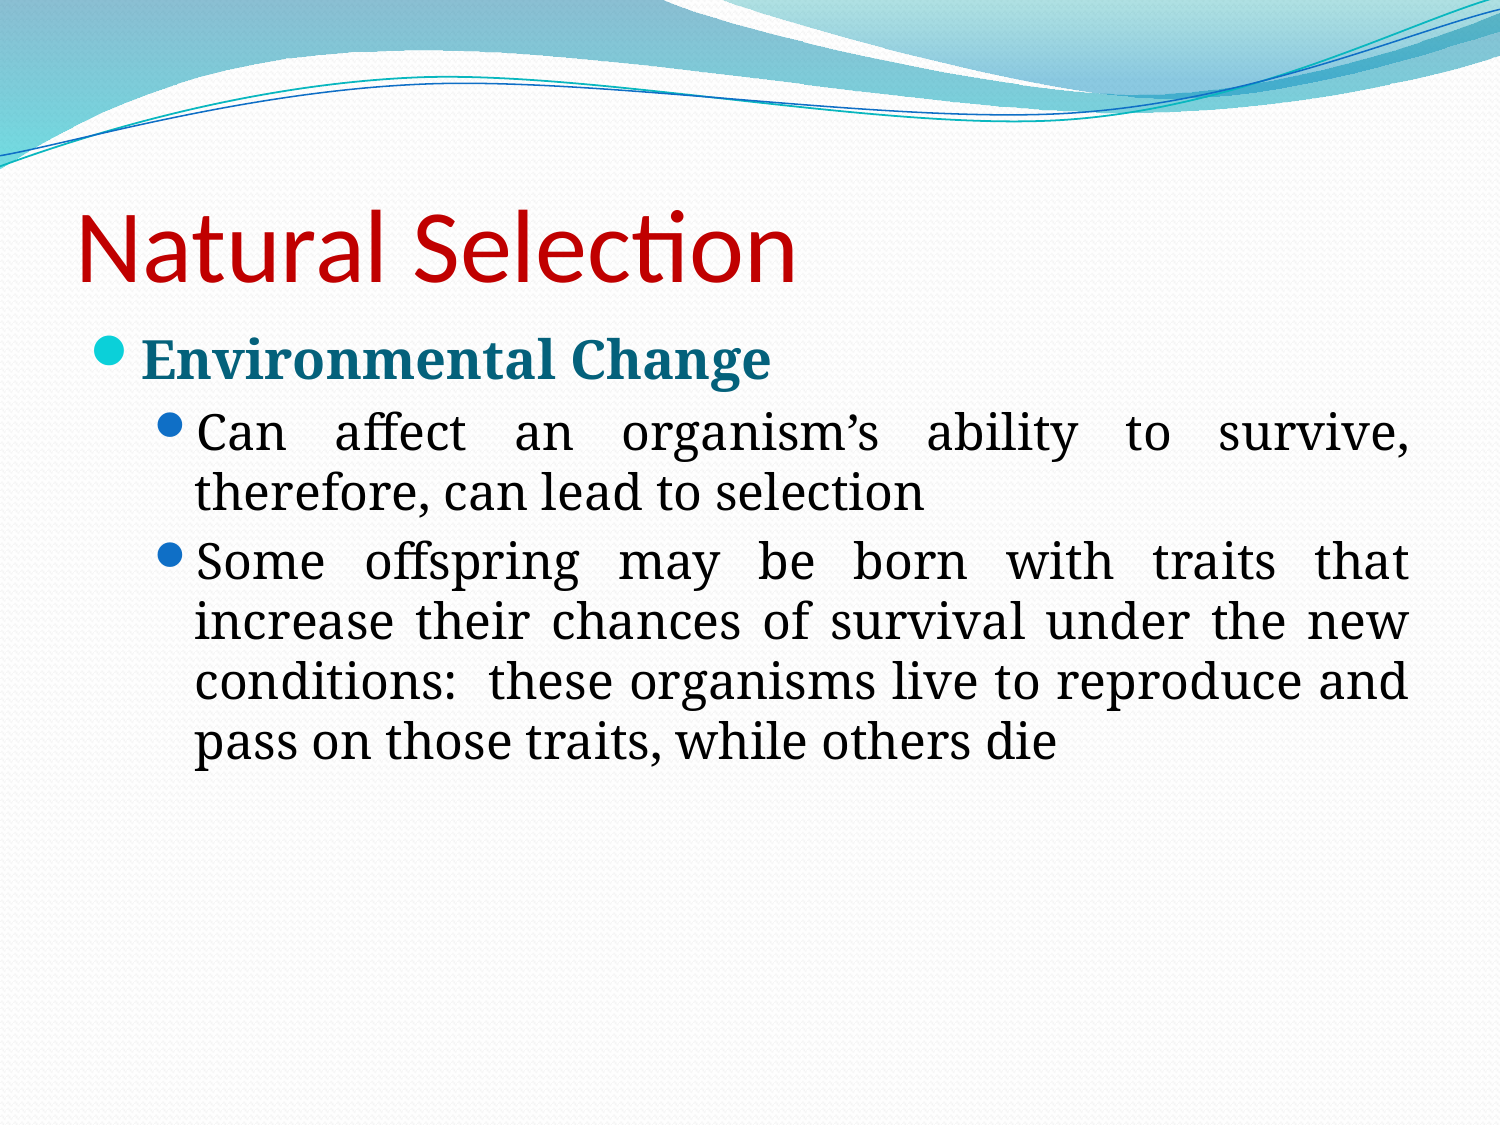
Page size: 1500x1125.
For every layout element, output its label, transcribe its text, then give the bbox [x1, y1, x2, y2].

list Environmental Change Can affect an organism’s ability to survive, therefore, can lead to selection Some offspring may be born with traits that increase their chances of survival under the new conditions: these organisms live to reproduce and pass on those traits, while others die [75, 317, 1425, 1075]
title Natural Selection [75, 115, 1425, 303]
